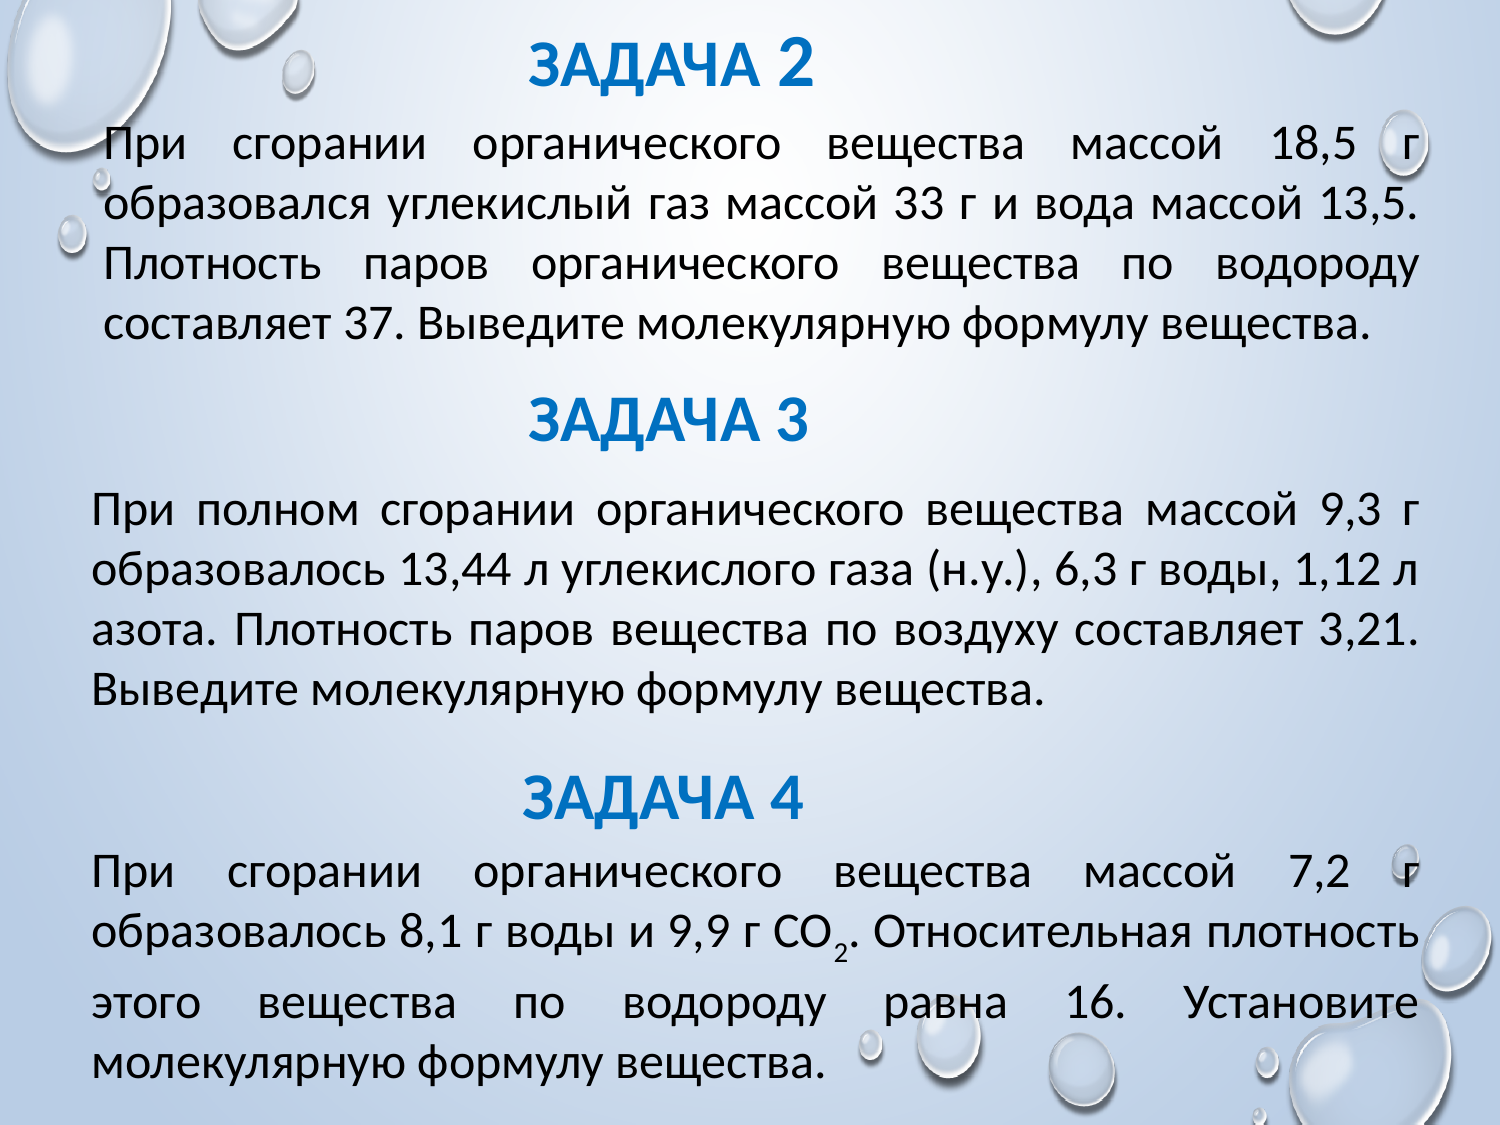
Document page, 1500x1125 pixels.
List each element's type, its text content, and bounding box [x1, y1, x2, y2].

text_box ЗАДАЧА 2 [513, 3, 1087, 109]
text_box ЗАДАЧА 3 [513, 367, 1087, 463]
picture [0, 0, 1500, 1125]
text_box ЗАДАЧА 4 [507, 745, 1081, 841]
text_box При сгорании органического вещества массой 18,5 г образовался углекислый газ массой 33 г и вода массой 13,5. Плотность паров органического вещества по водороду составляет 37. Выведите молекулярную формулу вещества. [88, 101, 1436, 357]
text_box При сгорании органического вещества массой 7,2 г образовалось 8,1 г воды и 9,9 г СО2. Относительная плотность этого вещества по водороду равна 16. Установите молекулярную формулу вещества. [76, 830, 1436, 1096]
text_box При полном сгорании органического вещества массой 9,3 г образовалось 13,44 л углекислого газа (н.у.), 6,3 г воды, 1,12 л азота. Плотность паров вещества по воздуху составляет 3,21. Выведите молекулярную формулу вещества. [76, 467, 1436, 723]
